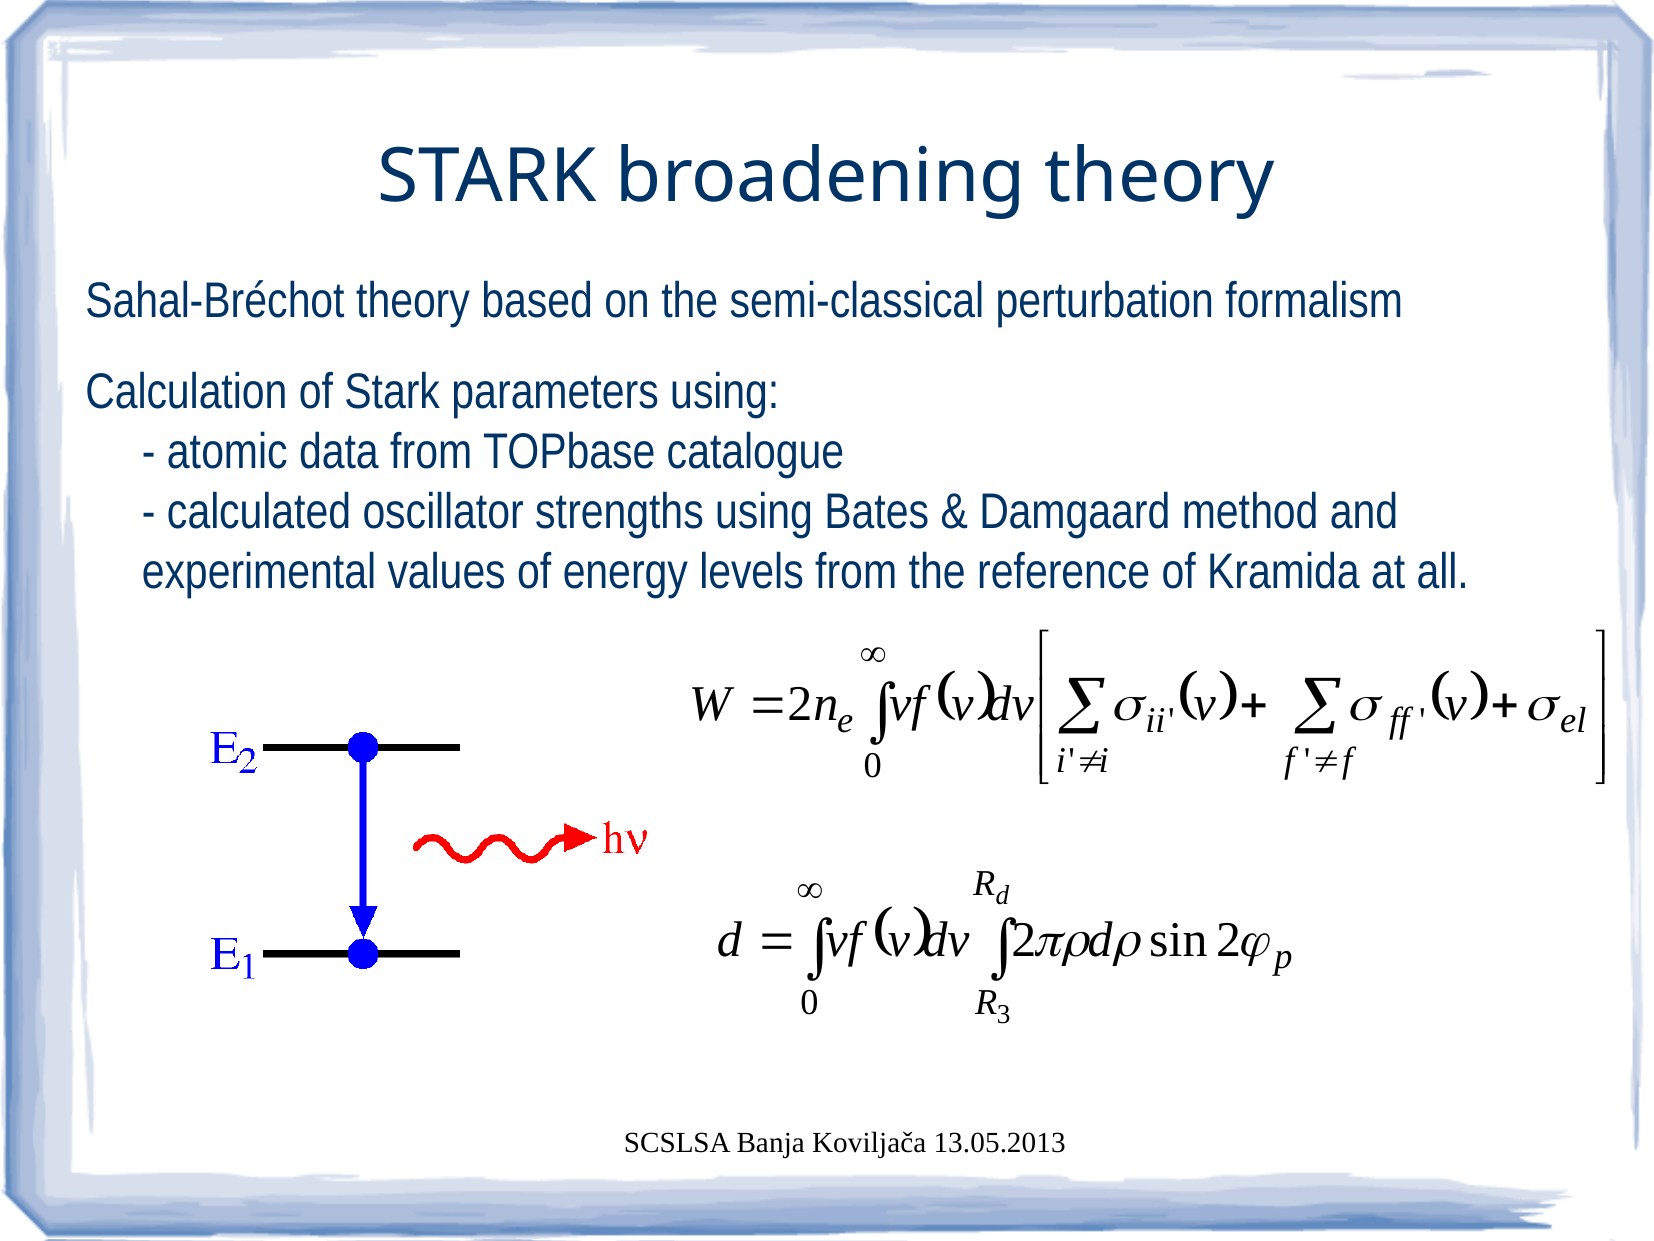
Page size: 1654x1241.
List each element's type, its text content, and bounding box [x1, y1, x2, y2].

title STARK broadening theory [20, 87, 1634, 266]
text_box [684, 619, 1624, 798]
picture [0, 75, 1654, 1241]
text_box [0, 0, 1654, 75]
text_box Sahal-Bréchot theory based on the semi-classical perturbation formalism Calculation of Stark parameters using: - atomic data from TOPbase catalogue - calculated oscillator strengths using Bates & Damgaard method and experimental values of energy levels from the reference of Kramida at all. [70, 265, 1642, 632]
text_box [708, 855, 1308, 1034]
footer SCSLSA Banja Koviljača 13.05.2013 [583, 1125, 1108, 1211]
